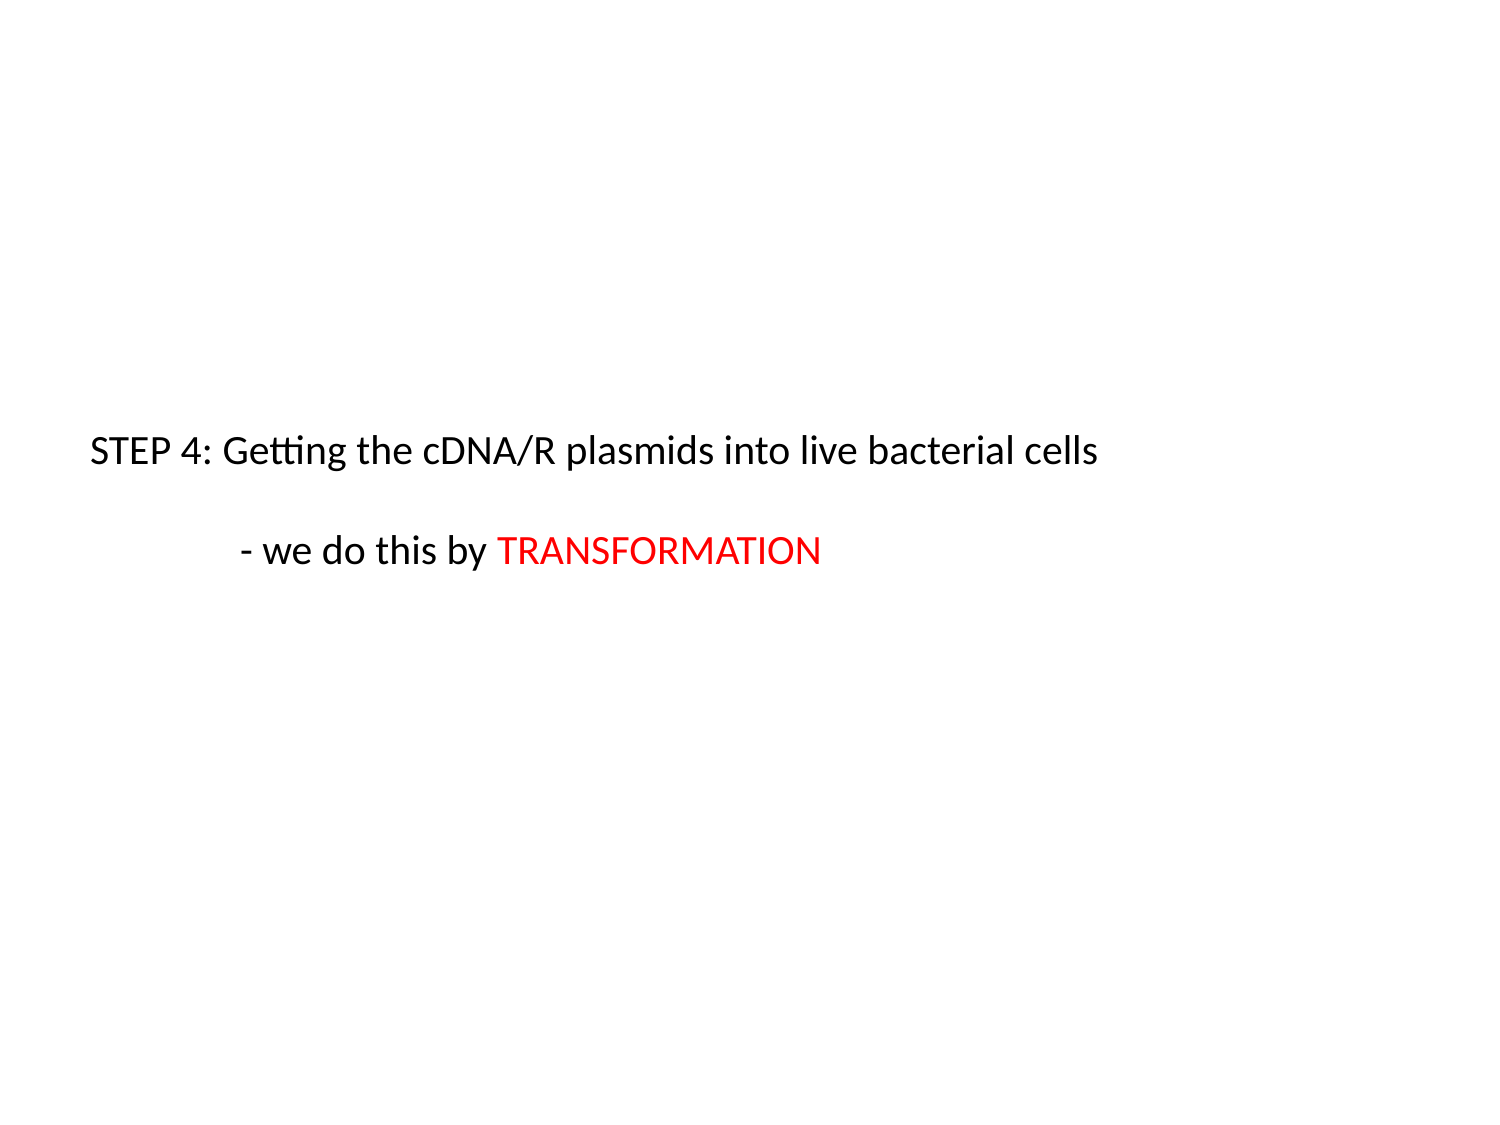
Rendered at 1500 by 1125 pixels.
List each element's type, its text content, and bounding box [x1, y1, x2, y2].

title STEP 4: Getting the cDNA/R plasmids into live bacterial cells - we do this by TRANSFORMATION [75, 45, 1425, 950]
